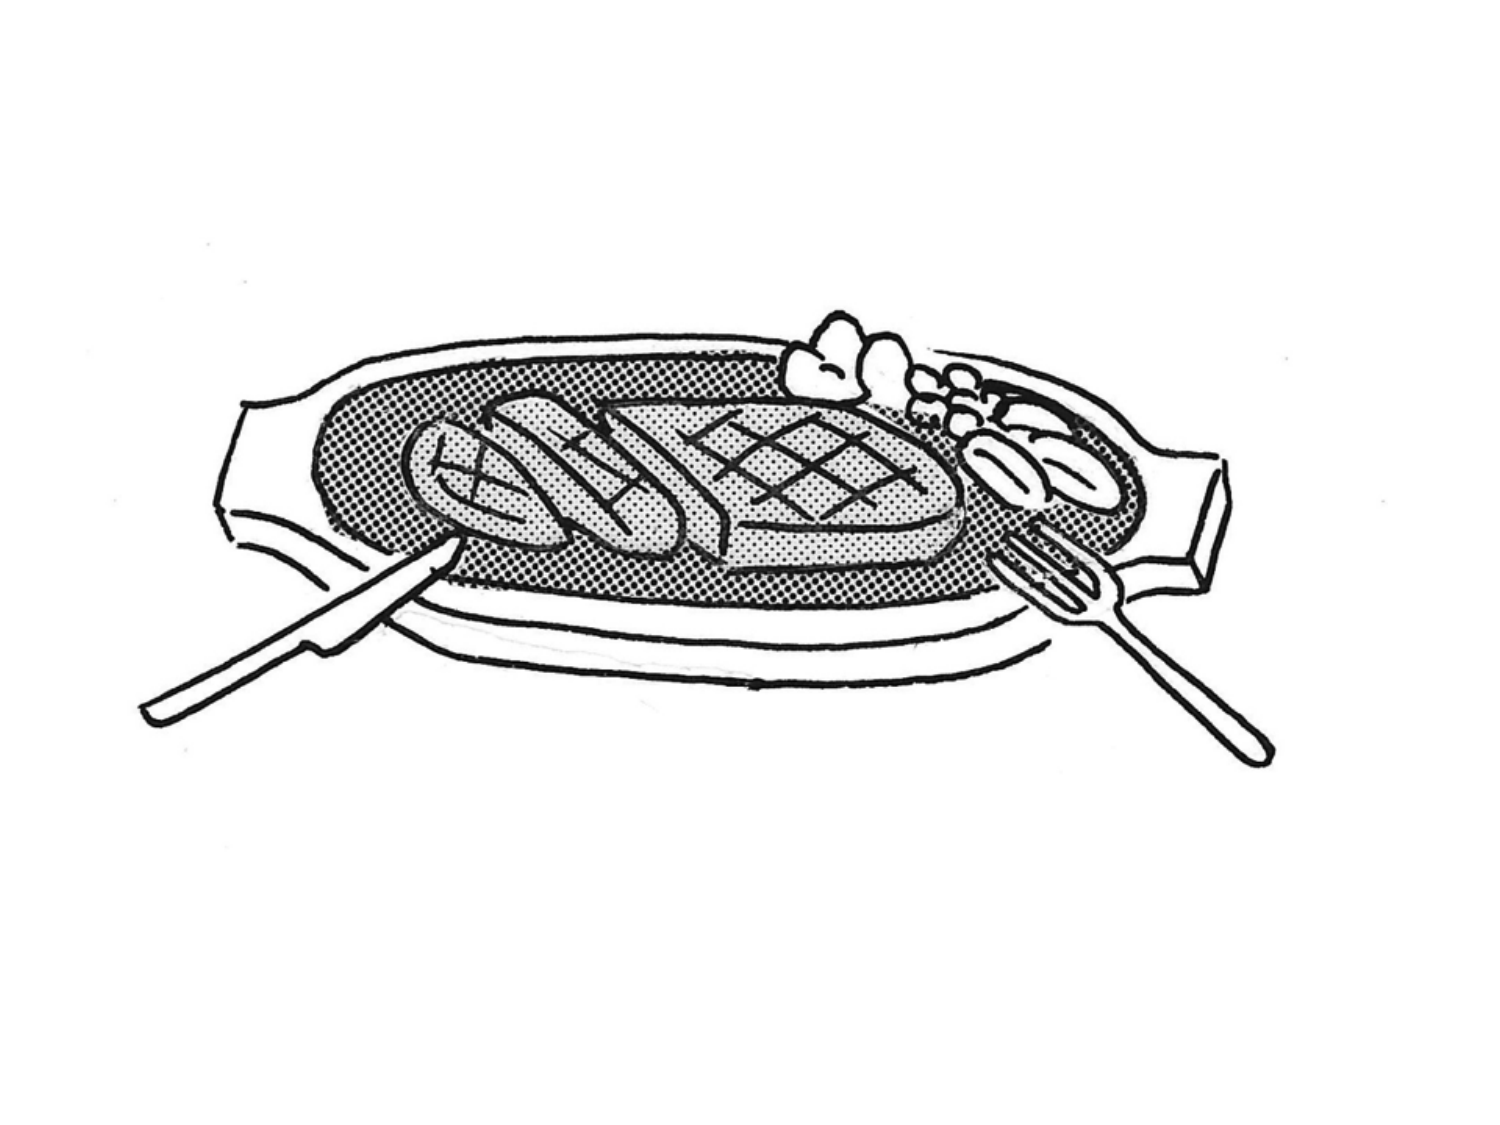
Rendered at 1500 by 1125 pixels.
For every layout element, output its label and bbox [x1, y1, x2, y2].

picture [49, 237, 1388, 863]
